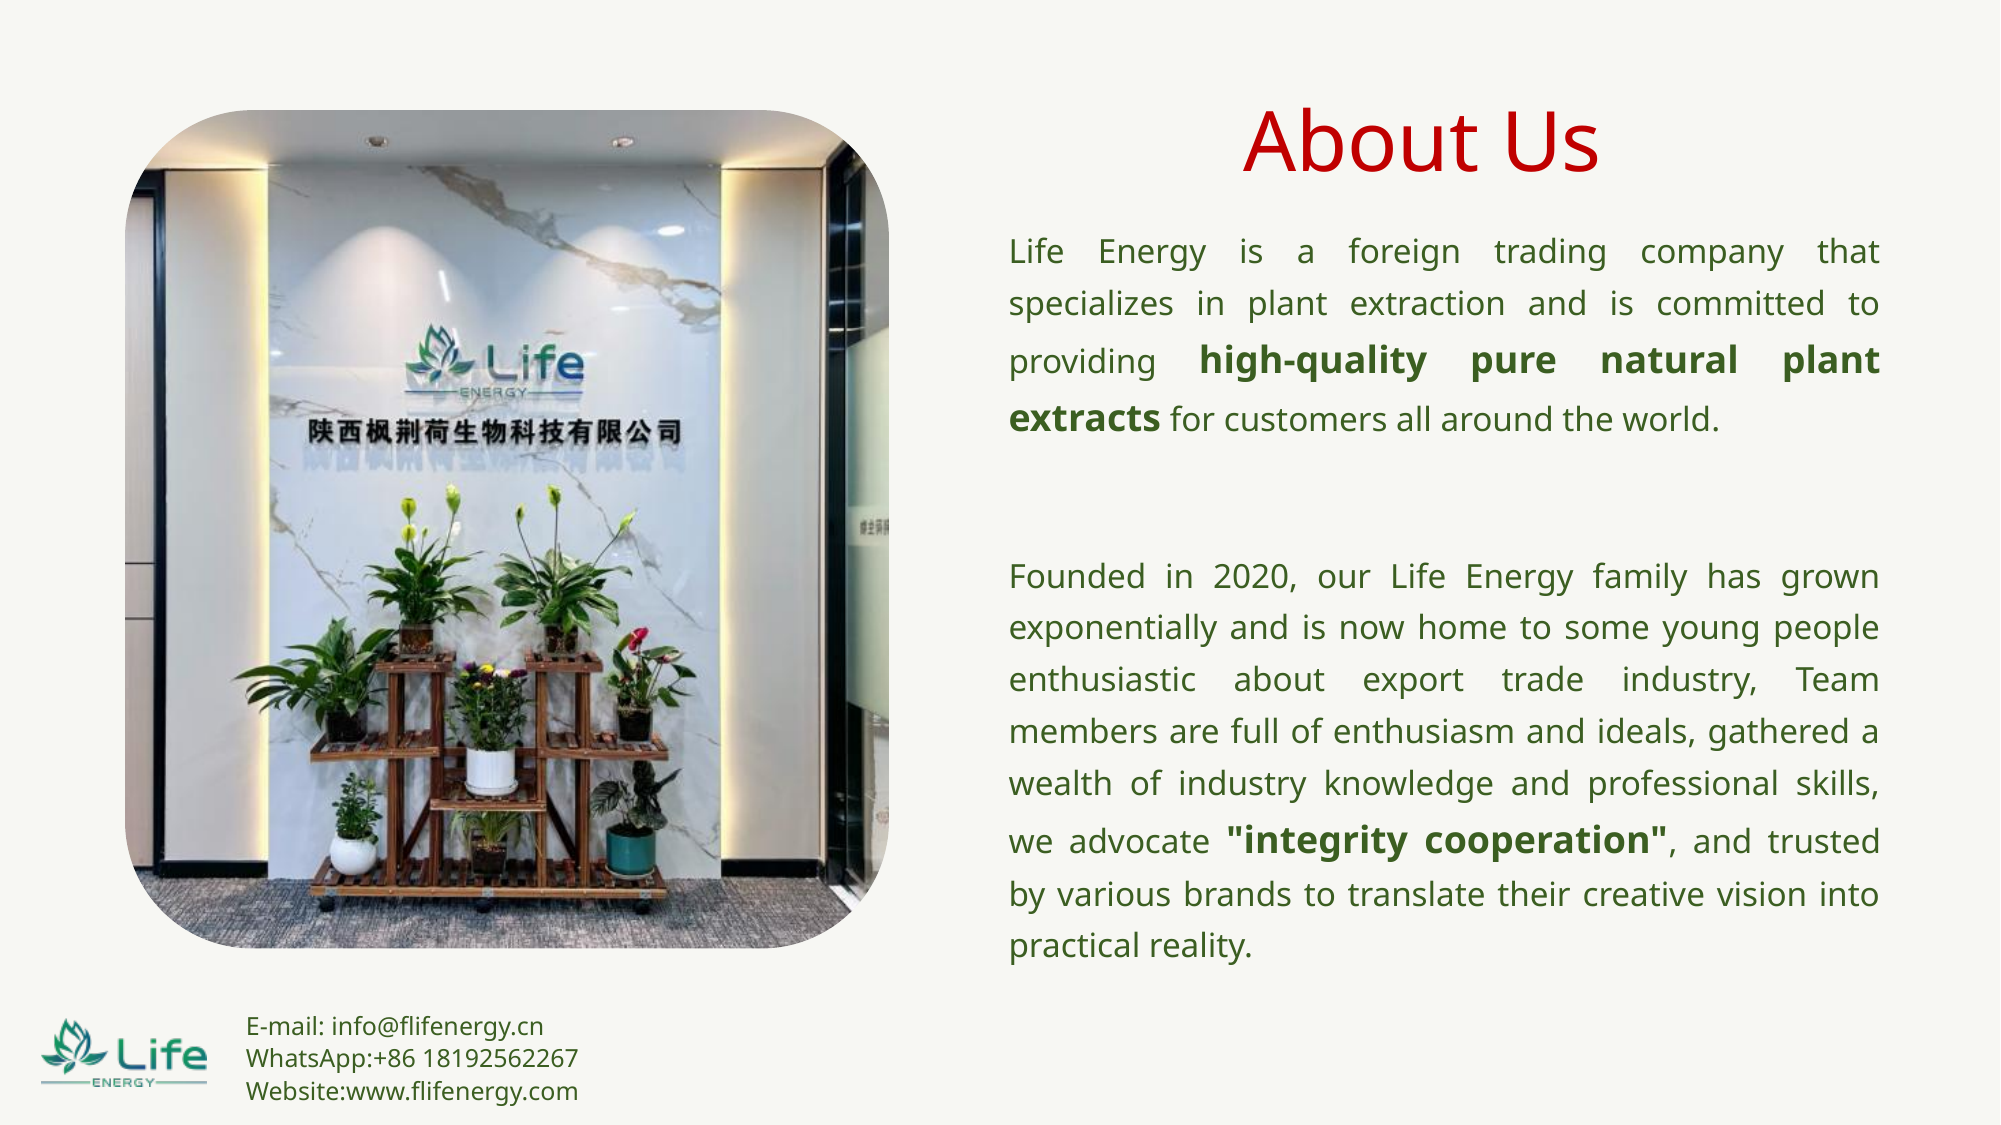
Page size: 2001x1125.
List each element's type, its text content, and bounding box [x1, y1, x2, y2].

text_box Life Energy is a foreign trading company that specializes in plant extraction and is committed to providing high-quality pure natural plant extracts for customers all around the world. Founded in 2020, our Life Energy family has grown exponentially and is now home to some young people enthusiastic about export trade industry, Team members are full of enthusiasm and ideals, gathered a wealth of industry knowledge and professional skills, we advocate "integrity cooperation", and trusted by various brands to translate their creative vision into practical reality. [993, 211, 1897, 964]
text_box E-mail: info@flifenergy.cn WhatsApp:+86 18192562267 Website:www.flifenergy.com [231, 999, 695, 1106]
picture [41, 1017, 207, 1088]
text_box About Us [1056, 80, 1789, 202]
picture [124, 109, 890, 949]
